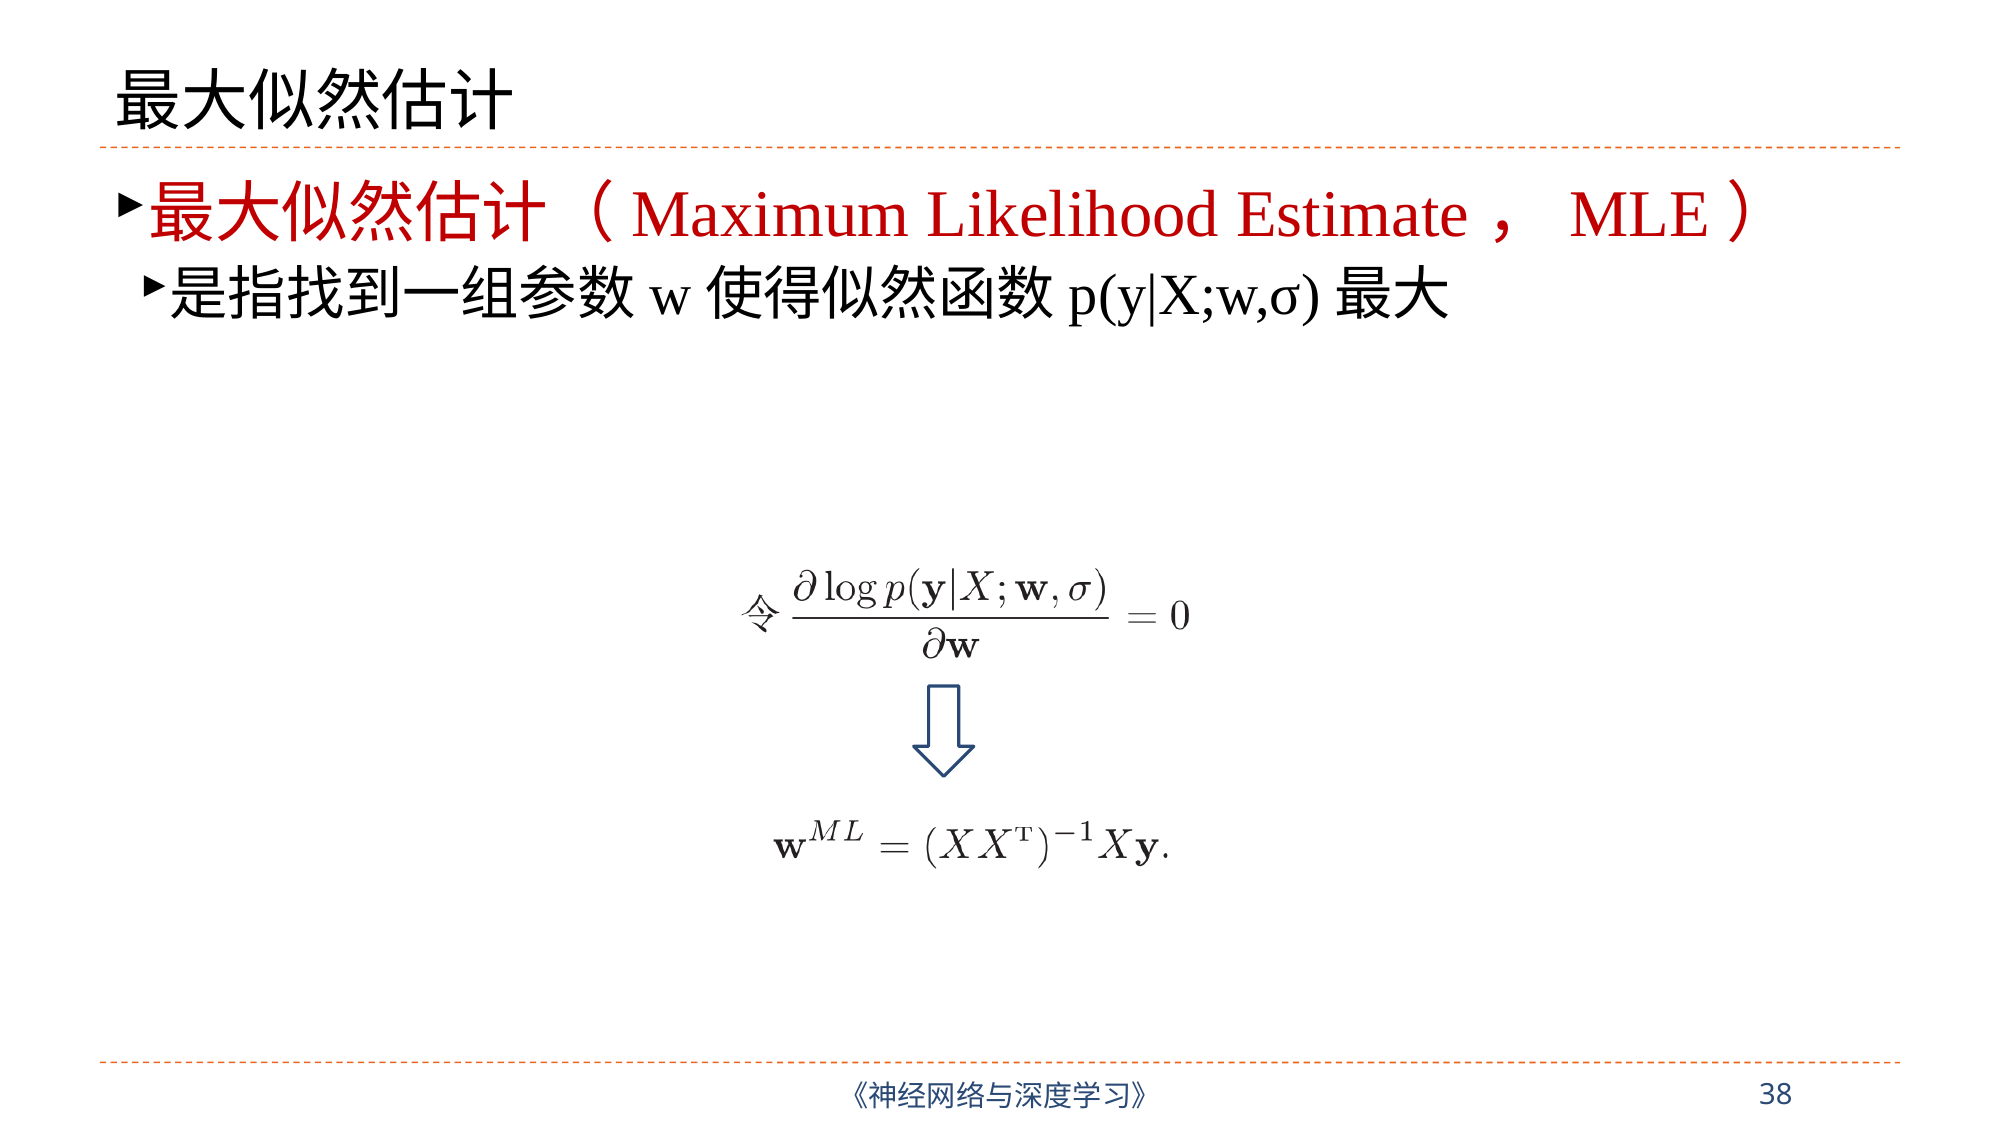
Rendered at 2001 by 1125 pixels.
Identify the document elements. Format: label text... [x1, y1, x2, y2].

title 最大似然估计 [99, 24, 1900, 146]
list 最大似然估计（Maximum Likelihood Estimate，MLE） 是指找到一组参数w使得似然函数p(y|X;w,σ)最大 [99, 162, 1900, 1050]
text_box [912, 691, 976, 778]
picture [756, 784, 1192, 896]
picture [724, 549, 1192, 678]
